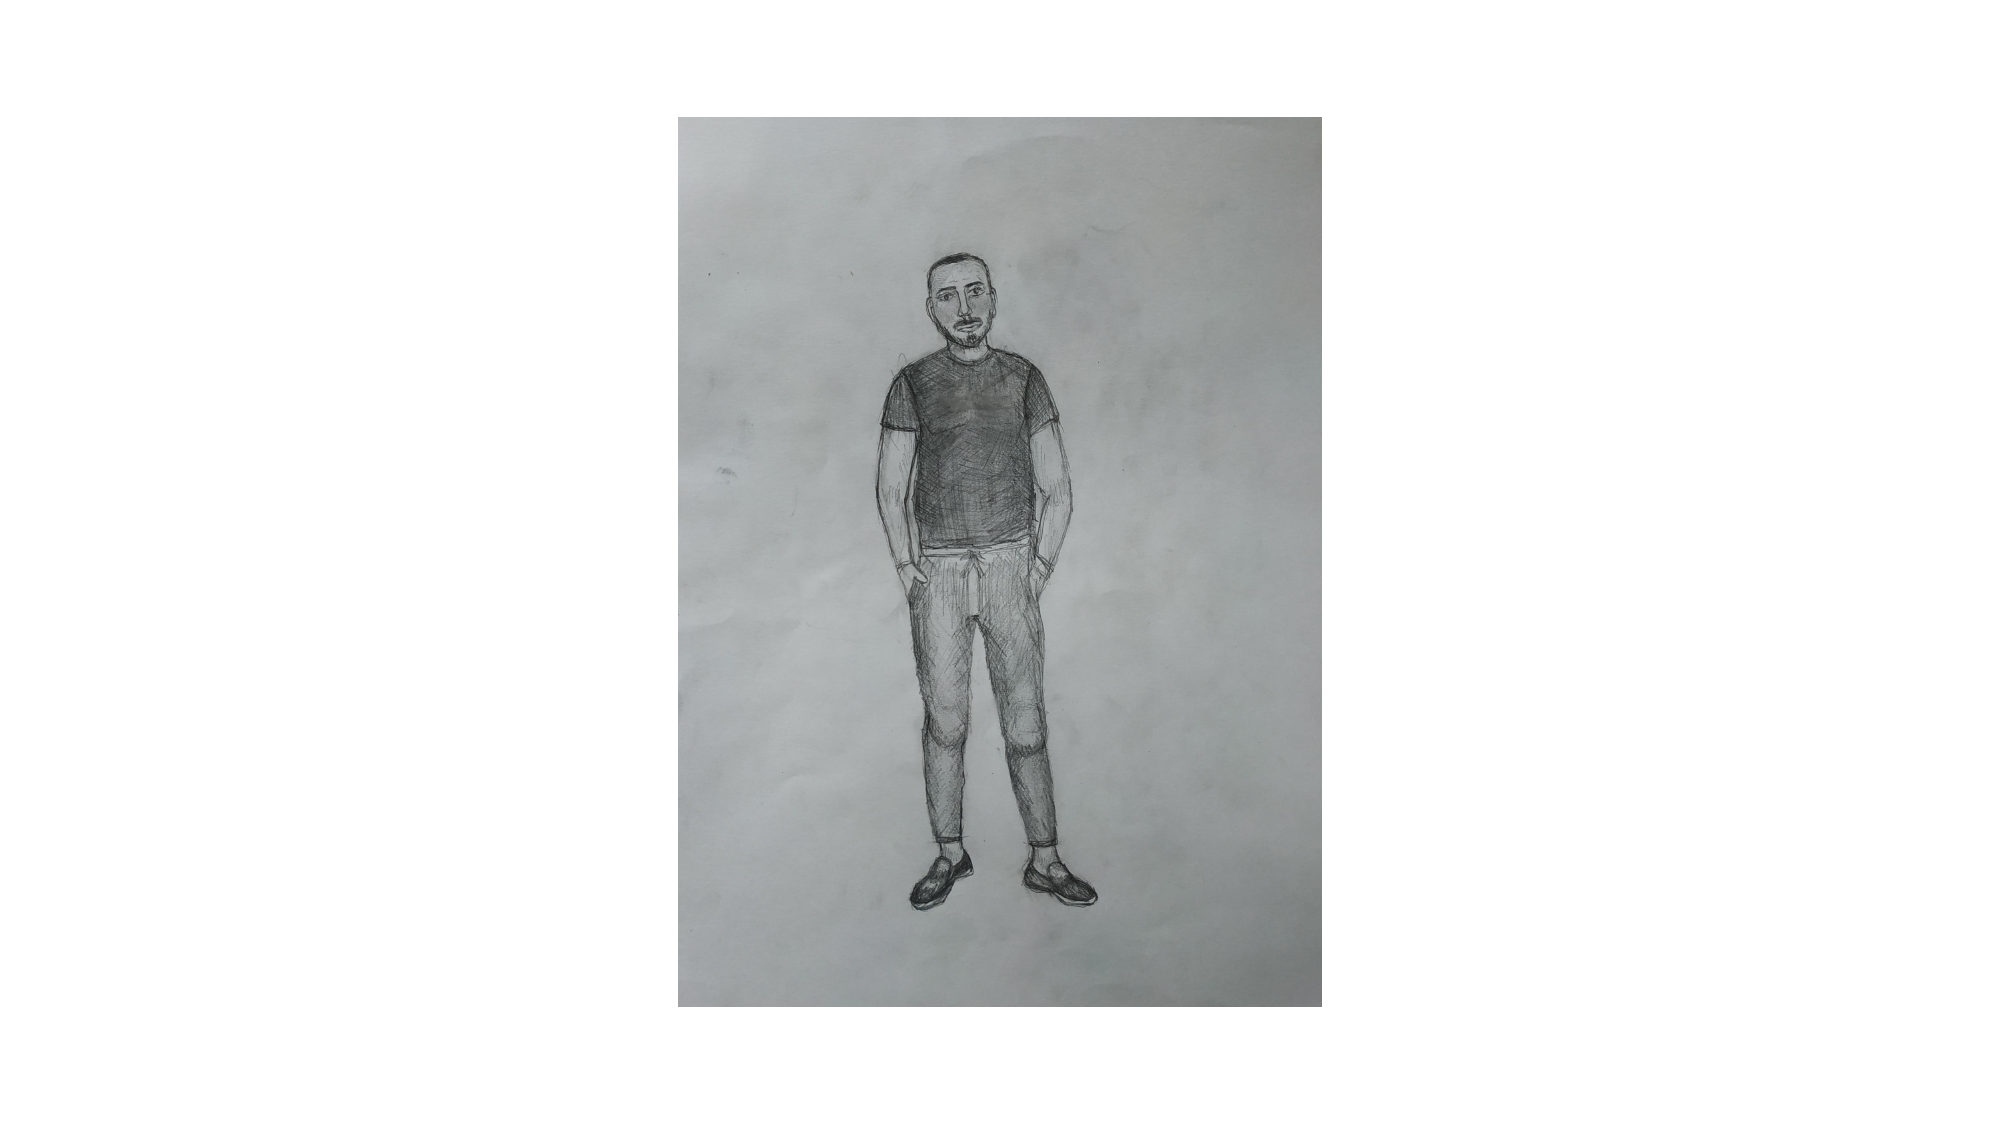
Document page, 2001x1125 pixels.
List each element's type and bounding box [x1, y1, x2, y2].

picture [678, 117, 1322, 1007]
